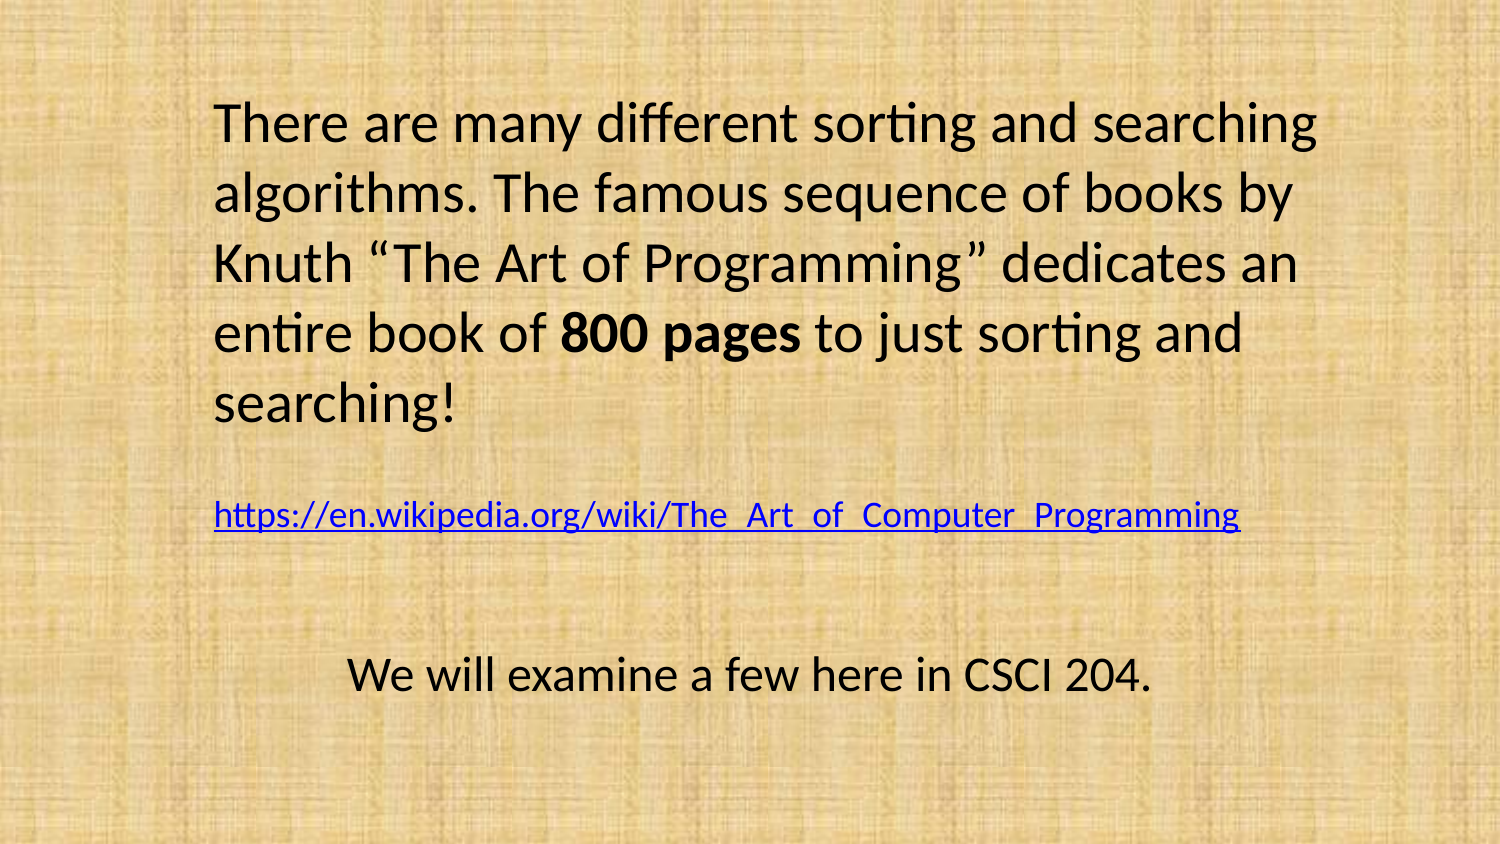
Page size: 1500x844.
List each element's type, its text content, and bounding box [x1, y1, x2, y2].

text_box https://en.wikipedia.org/wiki/The_Art_of_Computer_Programming [198, 482, 1275, 543]
picture [0, 0, 1500, 844]
text_box We will examine a few here in CSCI 204. [332, 634, 1168, 710]
text_box There are many different sorting and searching algorithms. The famous sequence of books by Knuth “The Art of Programming” dedicates an entire book of 800 pages to just sorting and searching! [198, 76, 1377, 442]
